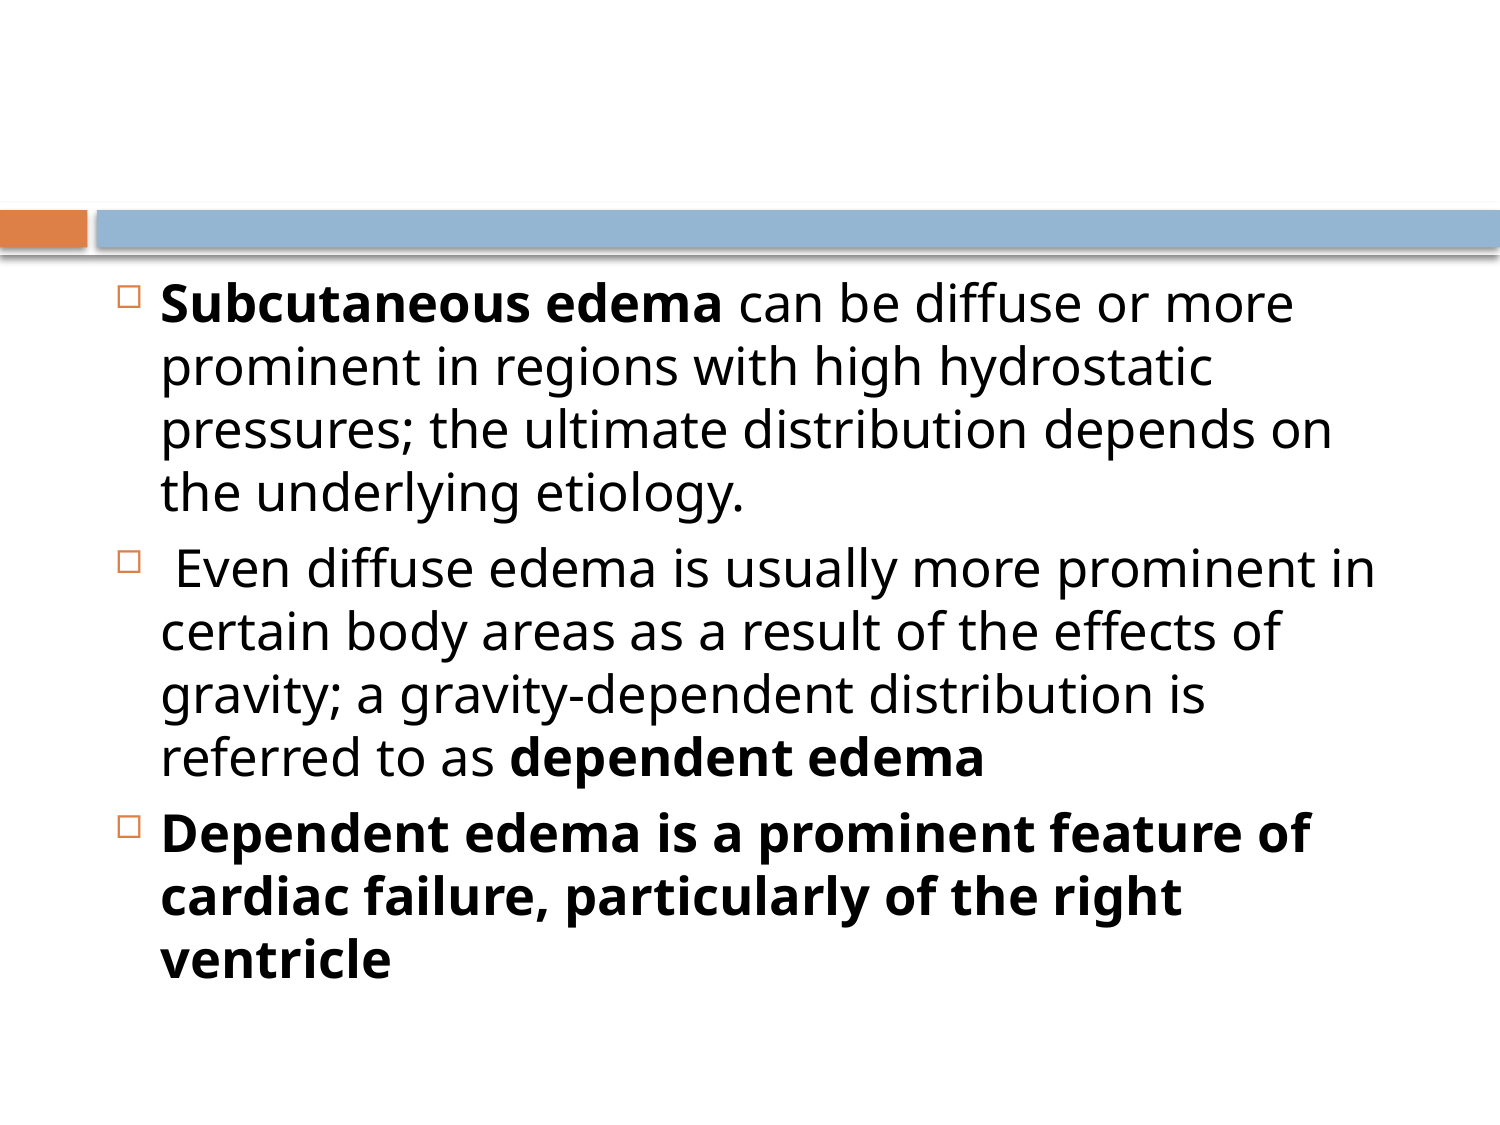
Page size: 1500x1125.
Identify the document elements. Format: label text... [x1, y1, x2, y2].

list Subcutaneous edema can be diffuse or more prominent in regions with high hydrostatic pressures; the ultimate distribution depends on the underlying etiology. Even diffuse edema is usually more prominent in certain body areas as a result of the effects of gravity; a gravity-dependent distribution is referred to as dependent edema Dependent edema is a prominent feature of cardiac failure, particularly of the right ventricle [100, 262, 1438, 1000]
